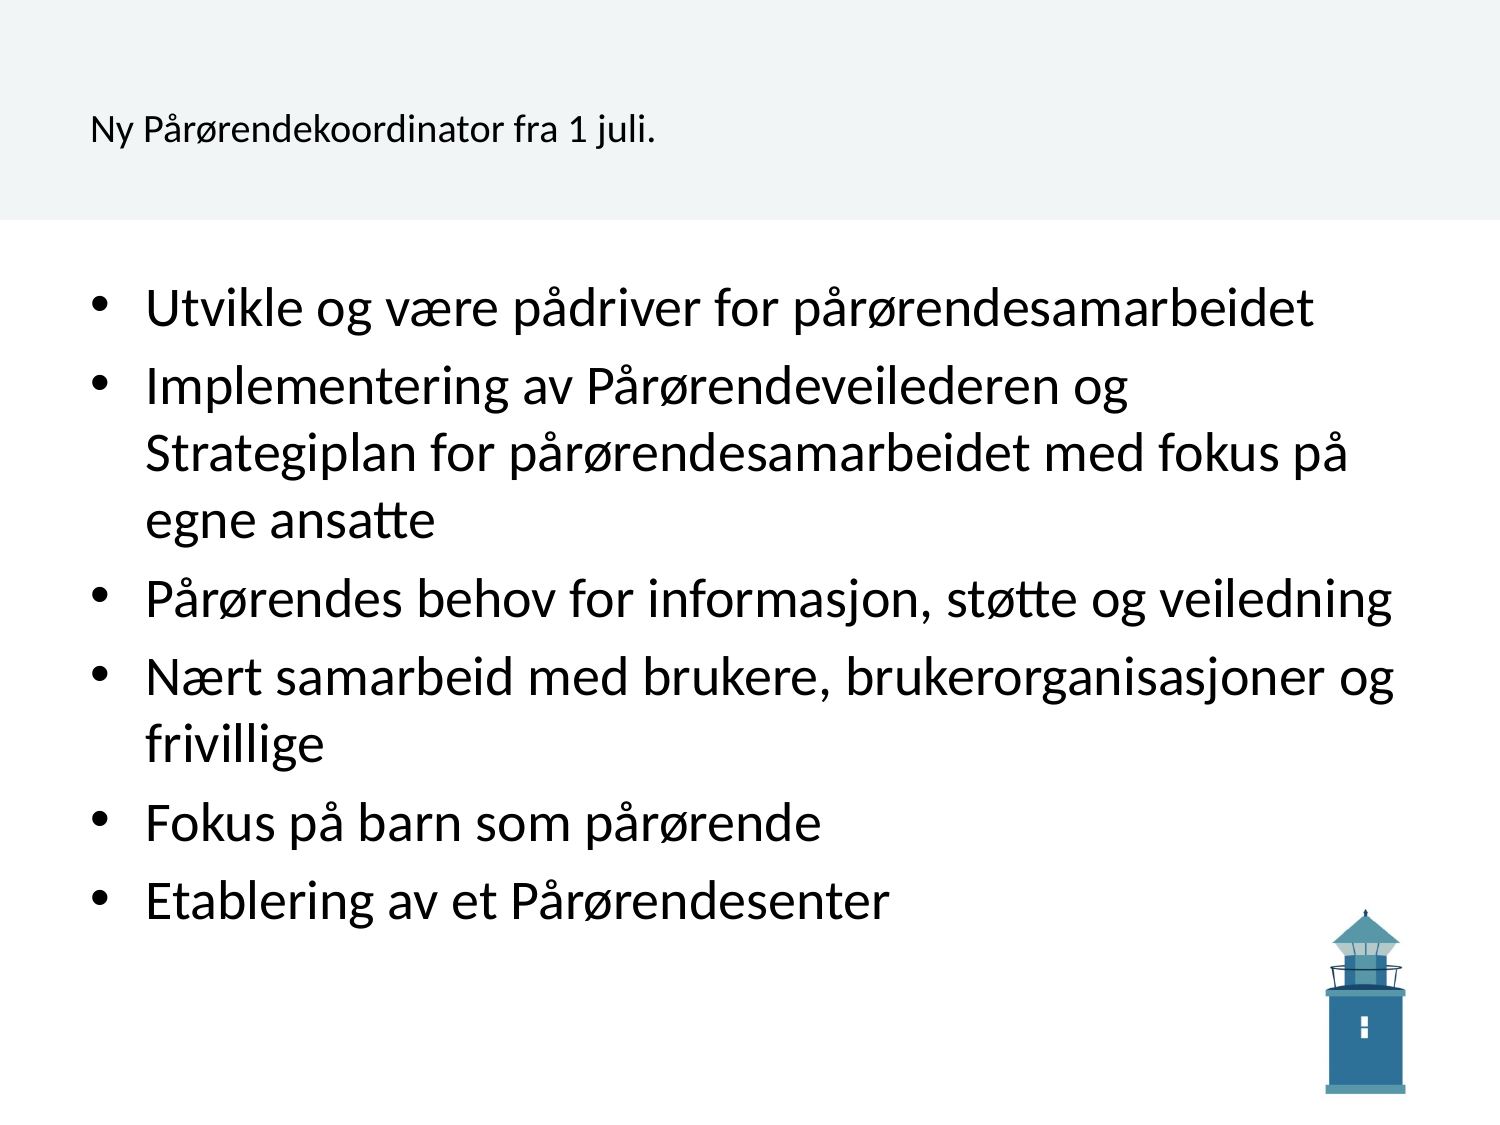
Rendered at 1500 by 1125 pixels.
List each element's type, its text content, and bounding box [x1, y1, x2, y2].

list Utvikle og være pådriver for pårørendesamarbeidet Implementering av Pårørendeveilederen og Strategiplan for pårørendesamarbeidet med fokus på egne ansatte Pårørendes behov for informasjon, støtte og veiledning Nært samarbeid med brukere, brukerorganisasjoner og frivillige Fokus på barn som pårørende Etablering av et Pårørendesenter [75, 262, 1425, 1005]
title Ny Pårørendekoordinator fra 1 juli. [75, 45, 1425, 209]
picture [1222, 904, 1500, 1102]
